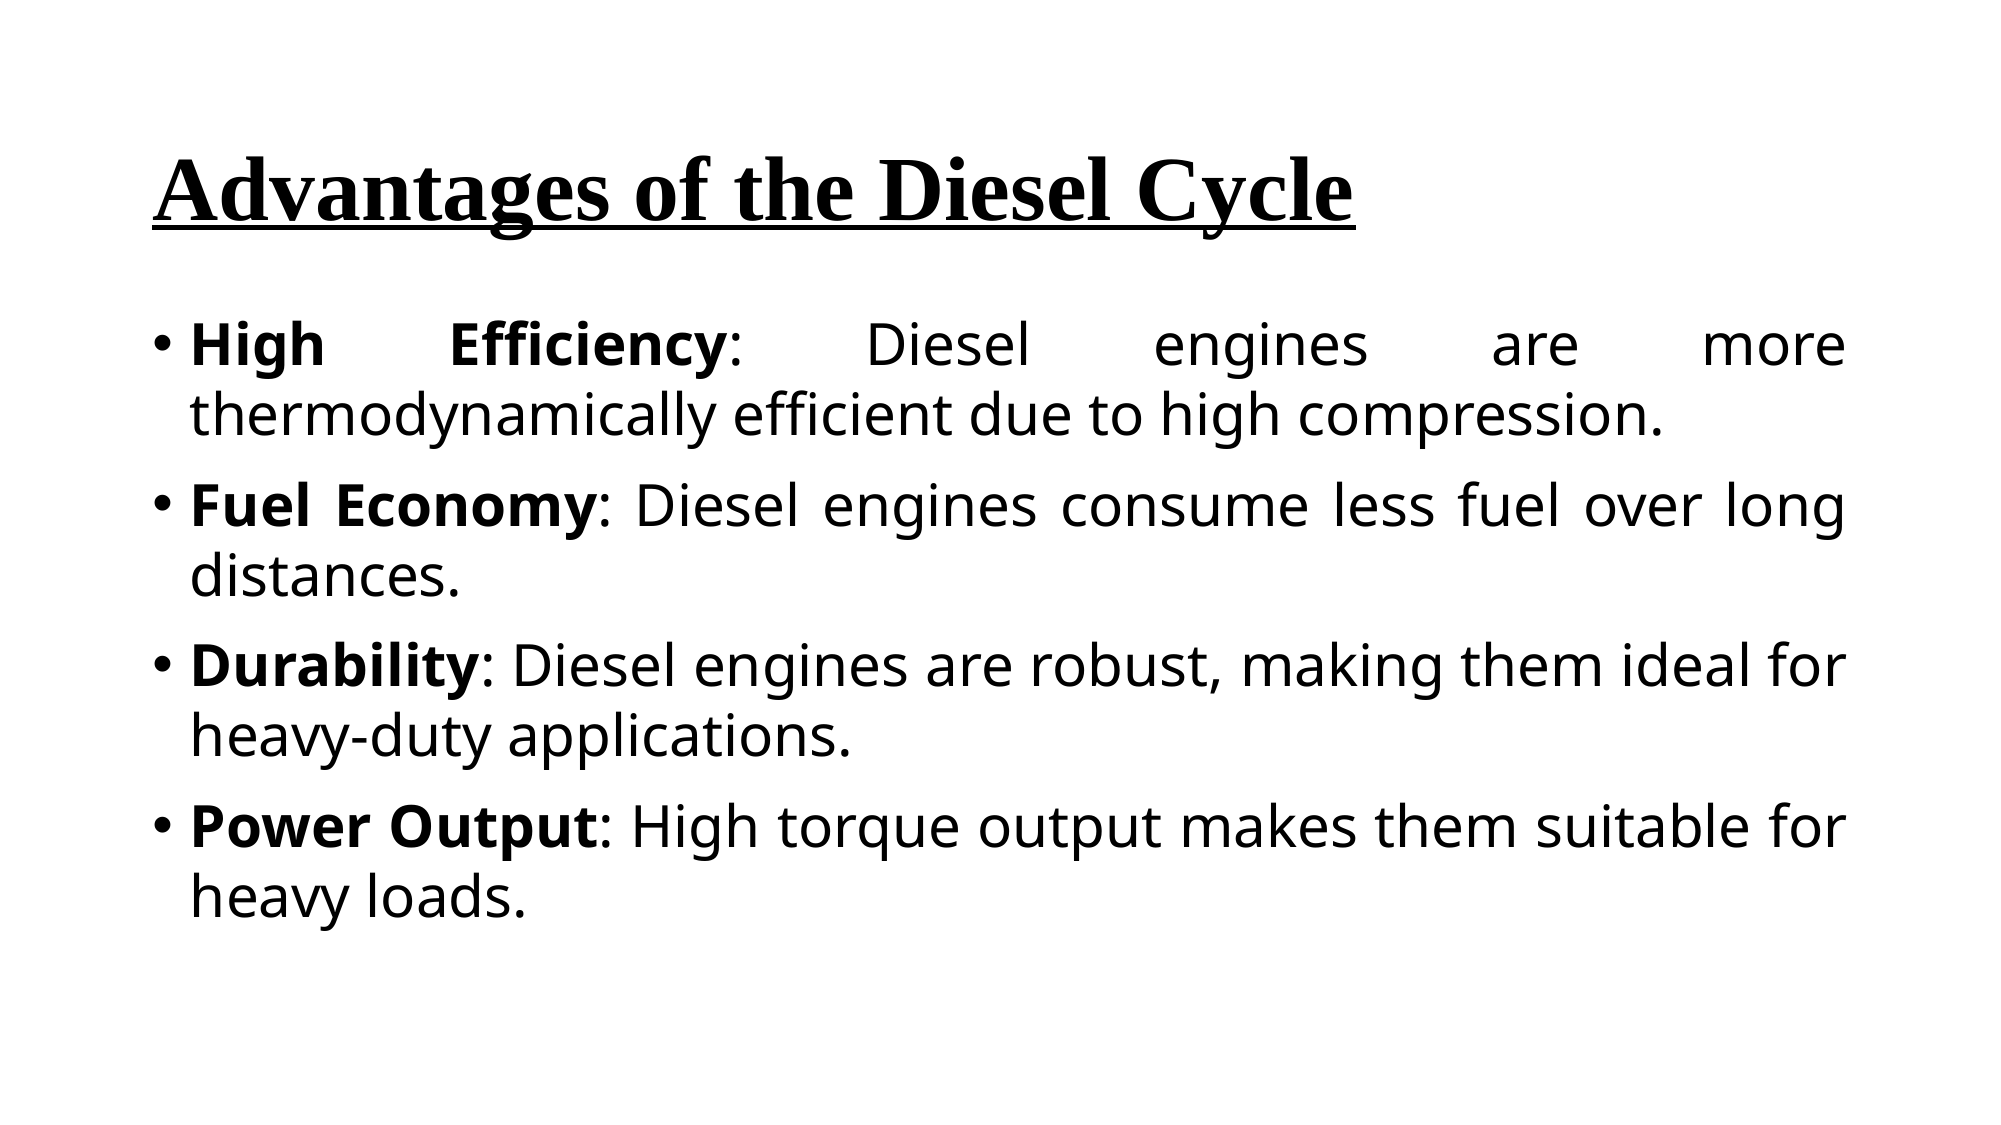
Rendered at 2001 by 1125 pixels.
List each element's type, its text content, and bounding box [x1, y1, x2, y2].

title Advantages of the Diesel Cycle [137, 82, 1863, 299]
list High Efficiency: Diesel engines are more thermodynamically efficient due to high compression. Fuel Economy: Diesel engines consume less fuel over long distances. Durability: Diesel engines are robust, making them ideal for heavy-duty applications. Power Output: High torque output makes them suitable for heavy loads. [137, 299, 1863, 1014]
